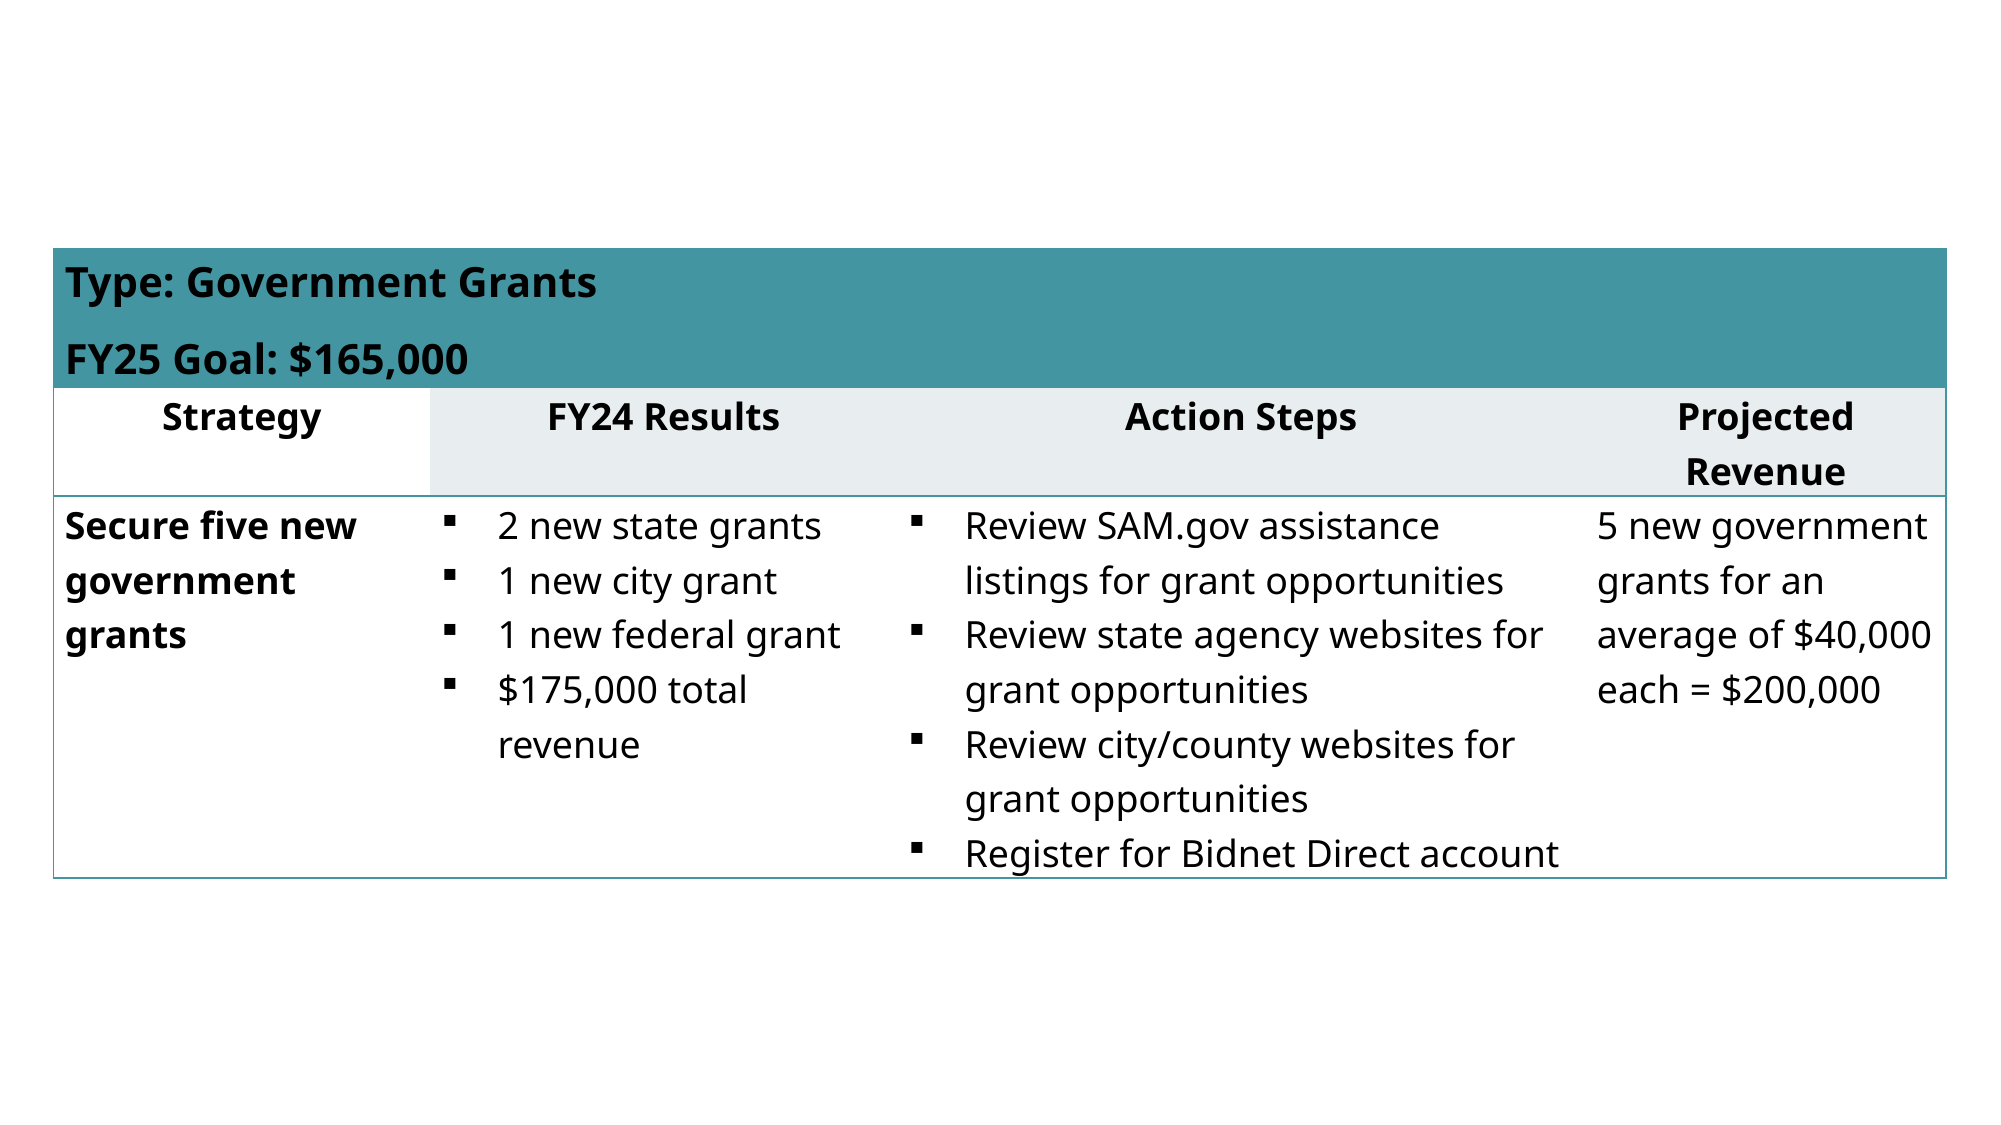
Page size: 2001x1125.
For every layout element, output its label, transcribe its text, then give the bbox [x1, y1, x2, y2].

table_cell Secure five new government grants [54, 497, 430, 877]
table_cell 2 new state grants 1 new city grant 1 new federal grant $175,000 total revenue [430, 497, 897, 877]
table_cell Strategy [54, 388, 430, 495]
table_header Type: Government Grants FY25 Goal: $165,000 [54, 249, 1945, 386]
table_cell Review SAM.gov assistance listings for grant opportunities Review state agency websites for grant opportunities Review city/county websites for grant opportunities Register for Bidnet Direct account [897, 497, 1586, 877]
table_cell Projected Revenue [1586, 388, 1945, 495]
table_cell FY24 Results [430, 388, 897, 495]
table_cell 5 new government grants for an average of $40,000 each = $200,000 [1586, 497, 1945, 877]
table_cell Action Steps [897, 388, 1586, 495]
